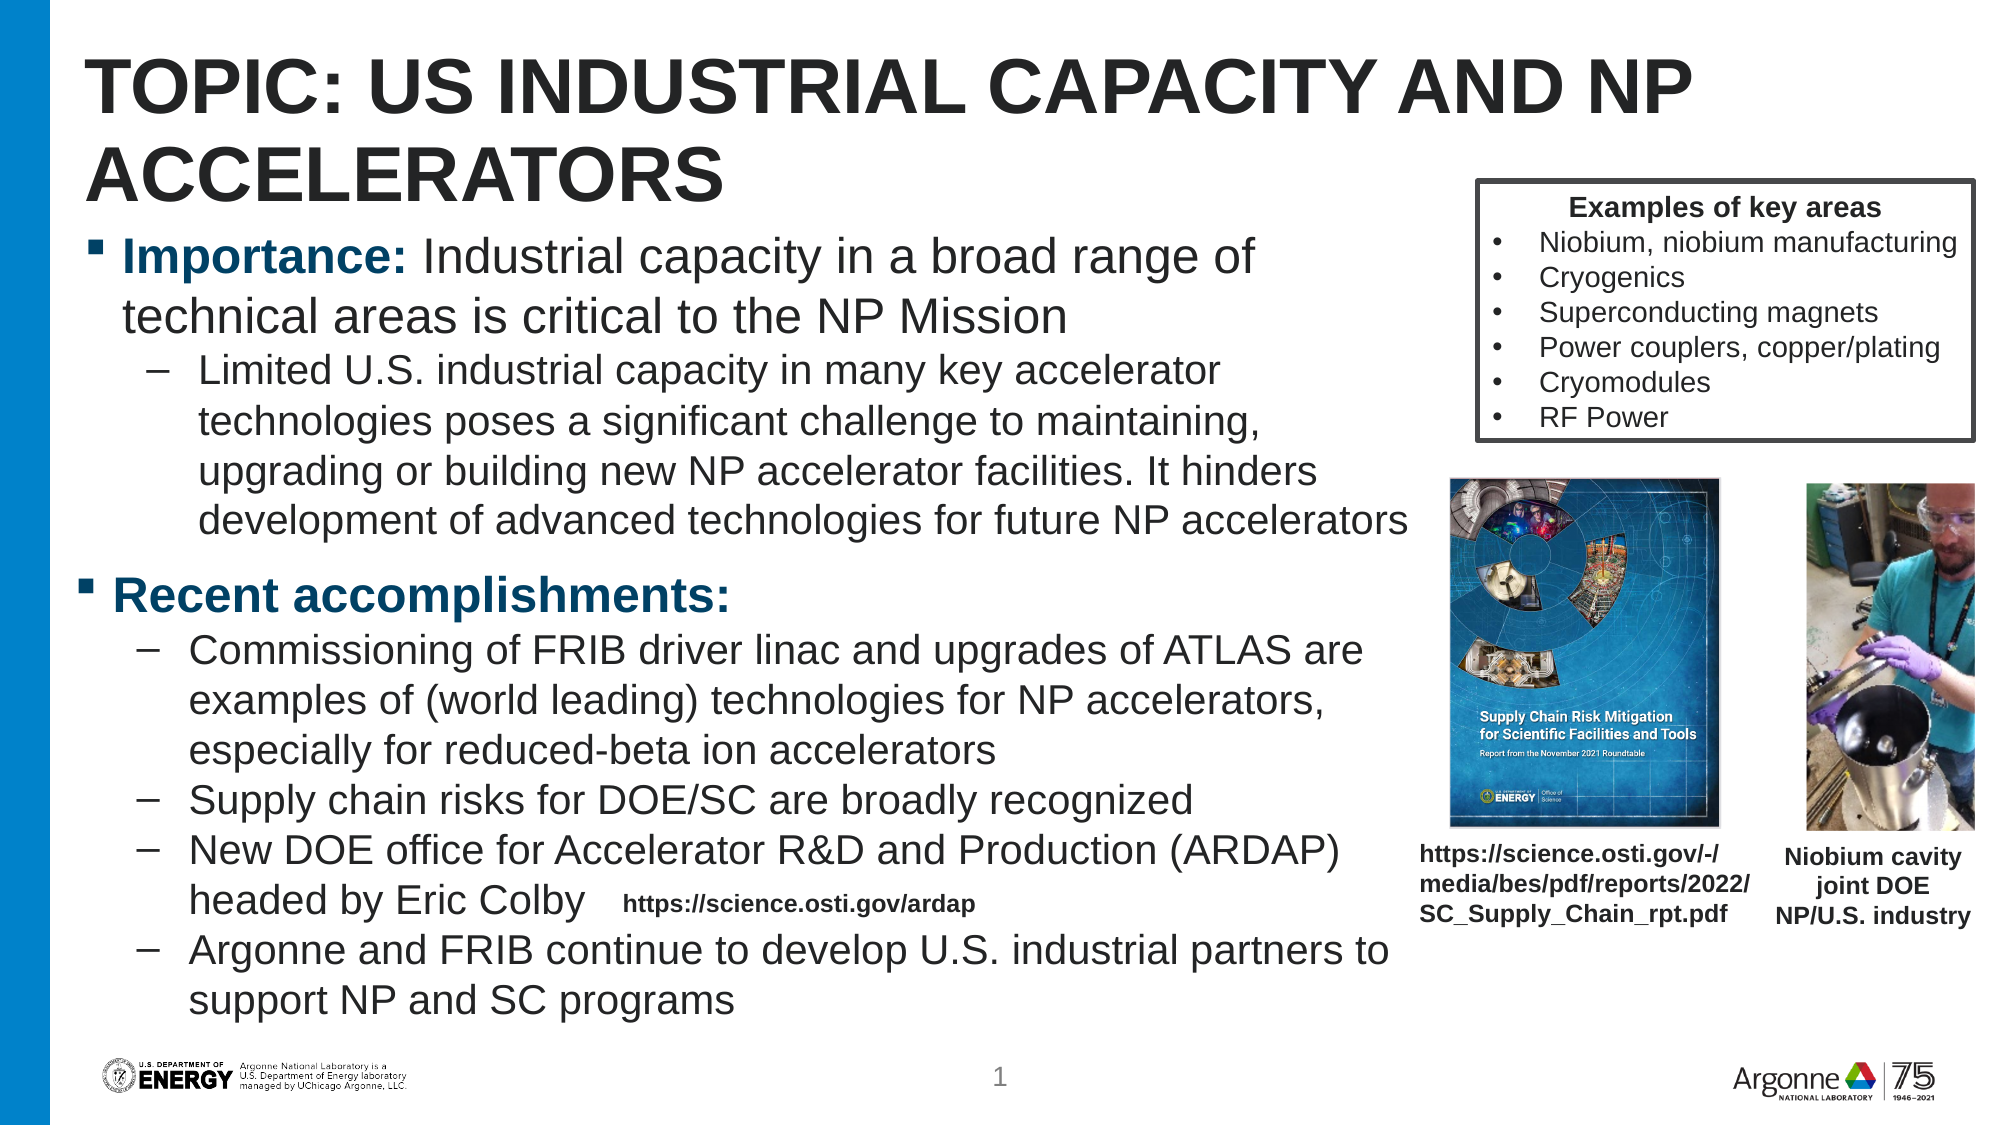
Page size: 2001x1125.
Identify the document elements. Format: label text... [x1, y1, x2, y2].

list Importance: Industrial capacity in a broad range of technical areas is critical to the NP Mission Limited U.S. industrial capacity in many key accelerator technologies poses a significant challenge to maintaining, upgrading or building new NP accelerator facilities. It hinders development of advanced technologies for future NP accelerators [84, 223, 1450, 492]
text_box https://science.osti.gov/ardap [565, 880, 1034, 925]
title Topic: US Industrial capacity and NP accelerators [84, 9, 1916, 220]
picture [99, 1055, 411, 1096]
text_box Examples of key areas Niobium, niobium manufacturing Cryogenics Superconducting magnets Power couplers, copper/plating Cryomodules RF Power [1477, 181, 1974, 441]
text_box Niobium cavity joint DOE NP/U.S. industry [1757, 832, 1990, 938]
text_box Recent accomplishments: Commissioning of FRIB driver linac and upgrades of ATLAS are examples of (world leading) technologies for NP accelerators, especially for reduced-beta ion accelerators Supply chain risks for DOE/SC are broadly recognized New DOE office for Accelerator R&D and Production (ARDAP) headed by Eric Colby Argonne and FRIB continue to develop U.S. industrial partners to support NP and SC programs [74, 562, 1395, 831]
text_box https://science.osti.gov/-/media/bes/pdf/reports/2022/SC_Supply_Chain_rpt.pdf [1404, 830, 1787, 935]
slide_number 1 [950, 1061, 1050, 1092]
picture [1449, 476, 2000, 830]
picture [1719, 1048, 1948, 1114]
